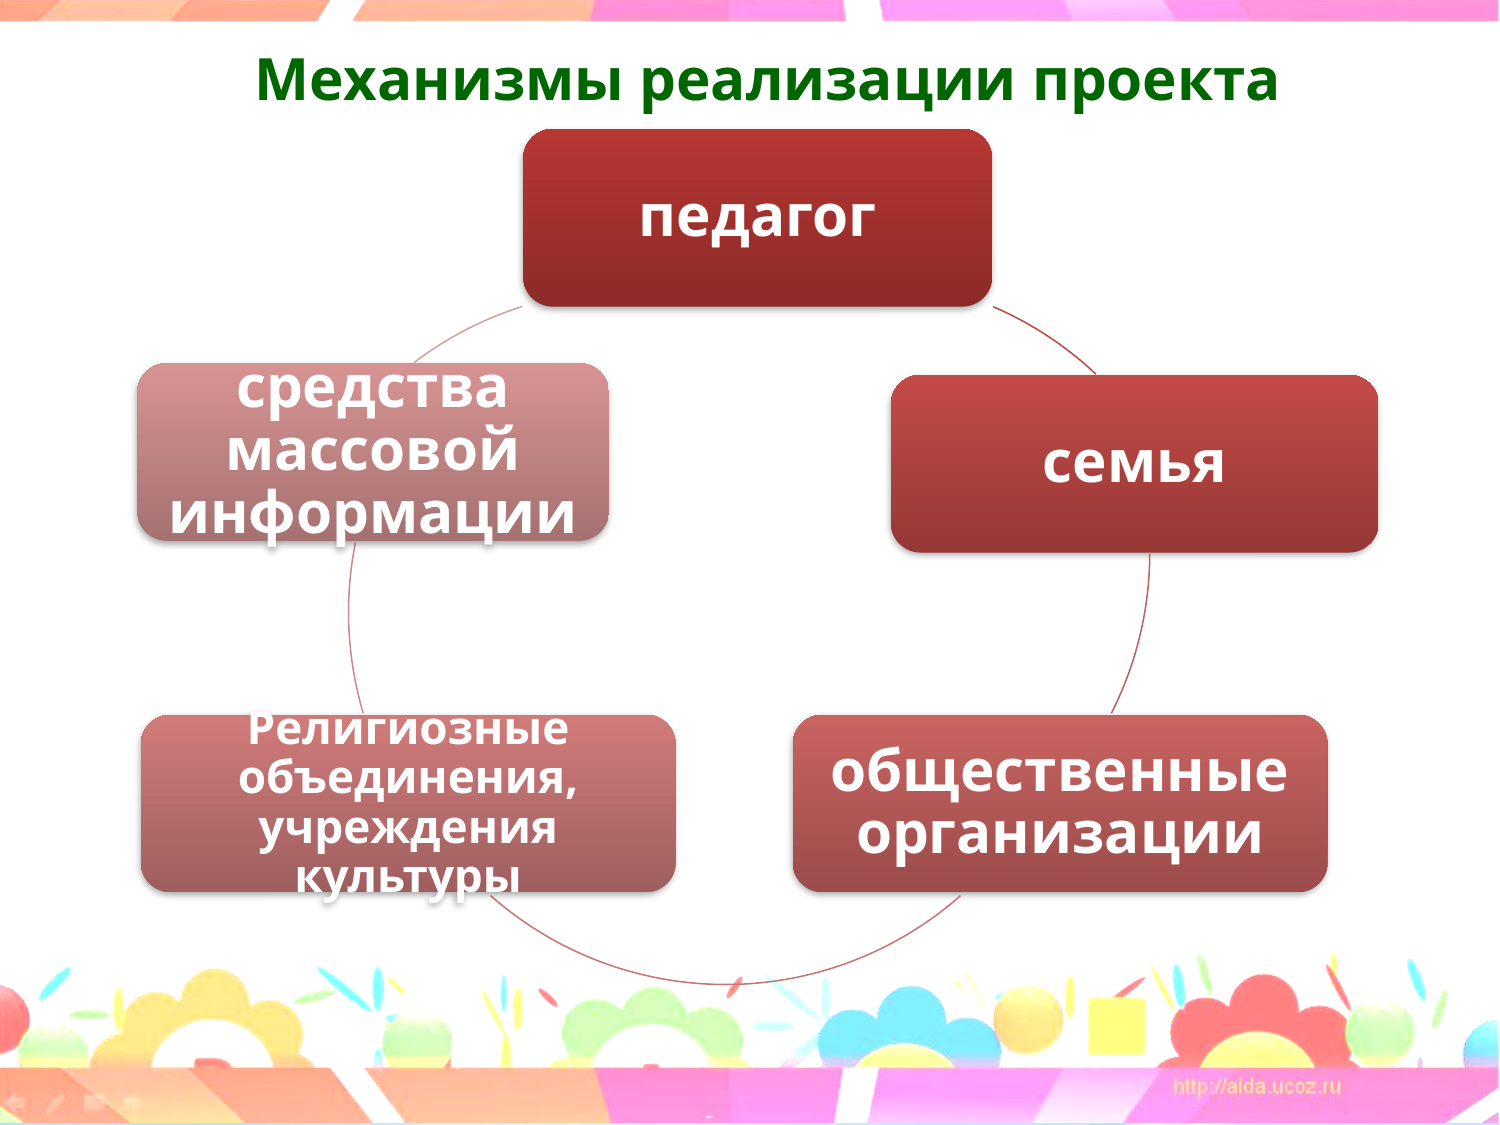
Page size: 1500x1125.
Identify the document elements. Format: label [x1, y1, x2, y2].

text_box [58, 128, 1466, 962]
picture [0, 0, 1500, 1125]
